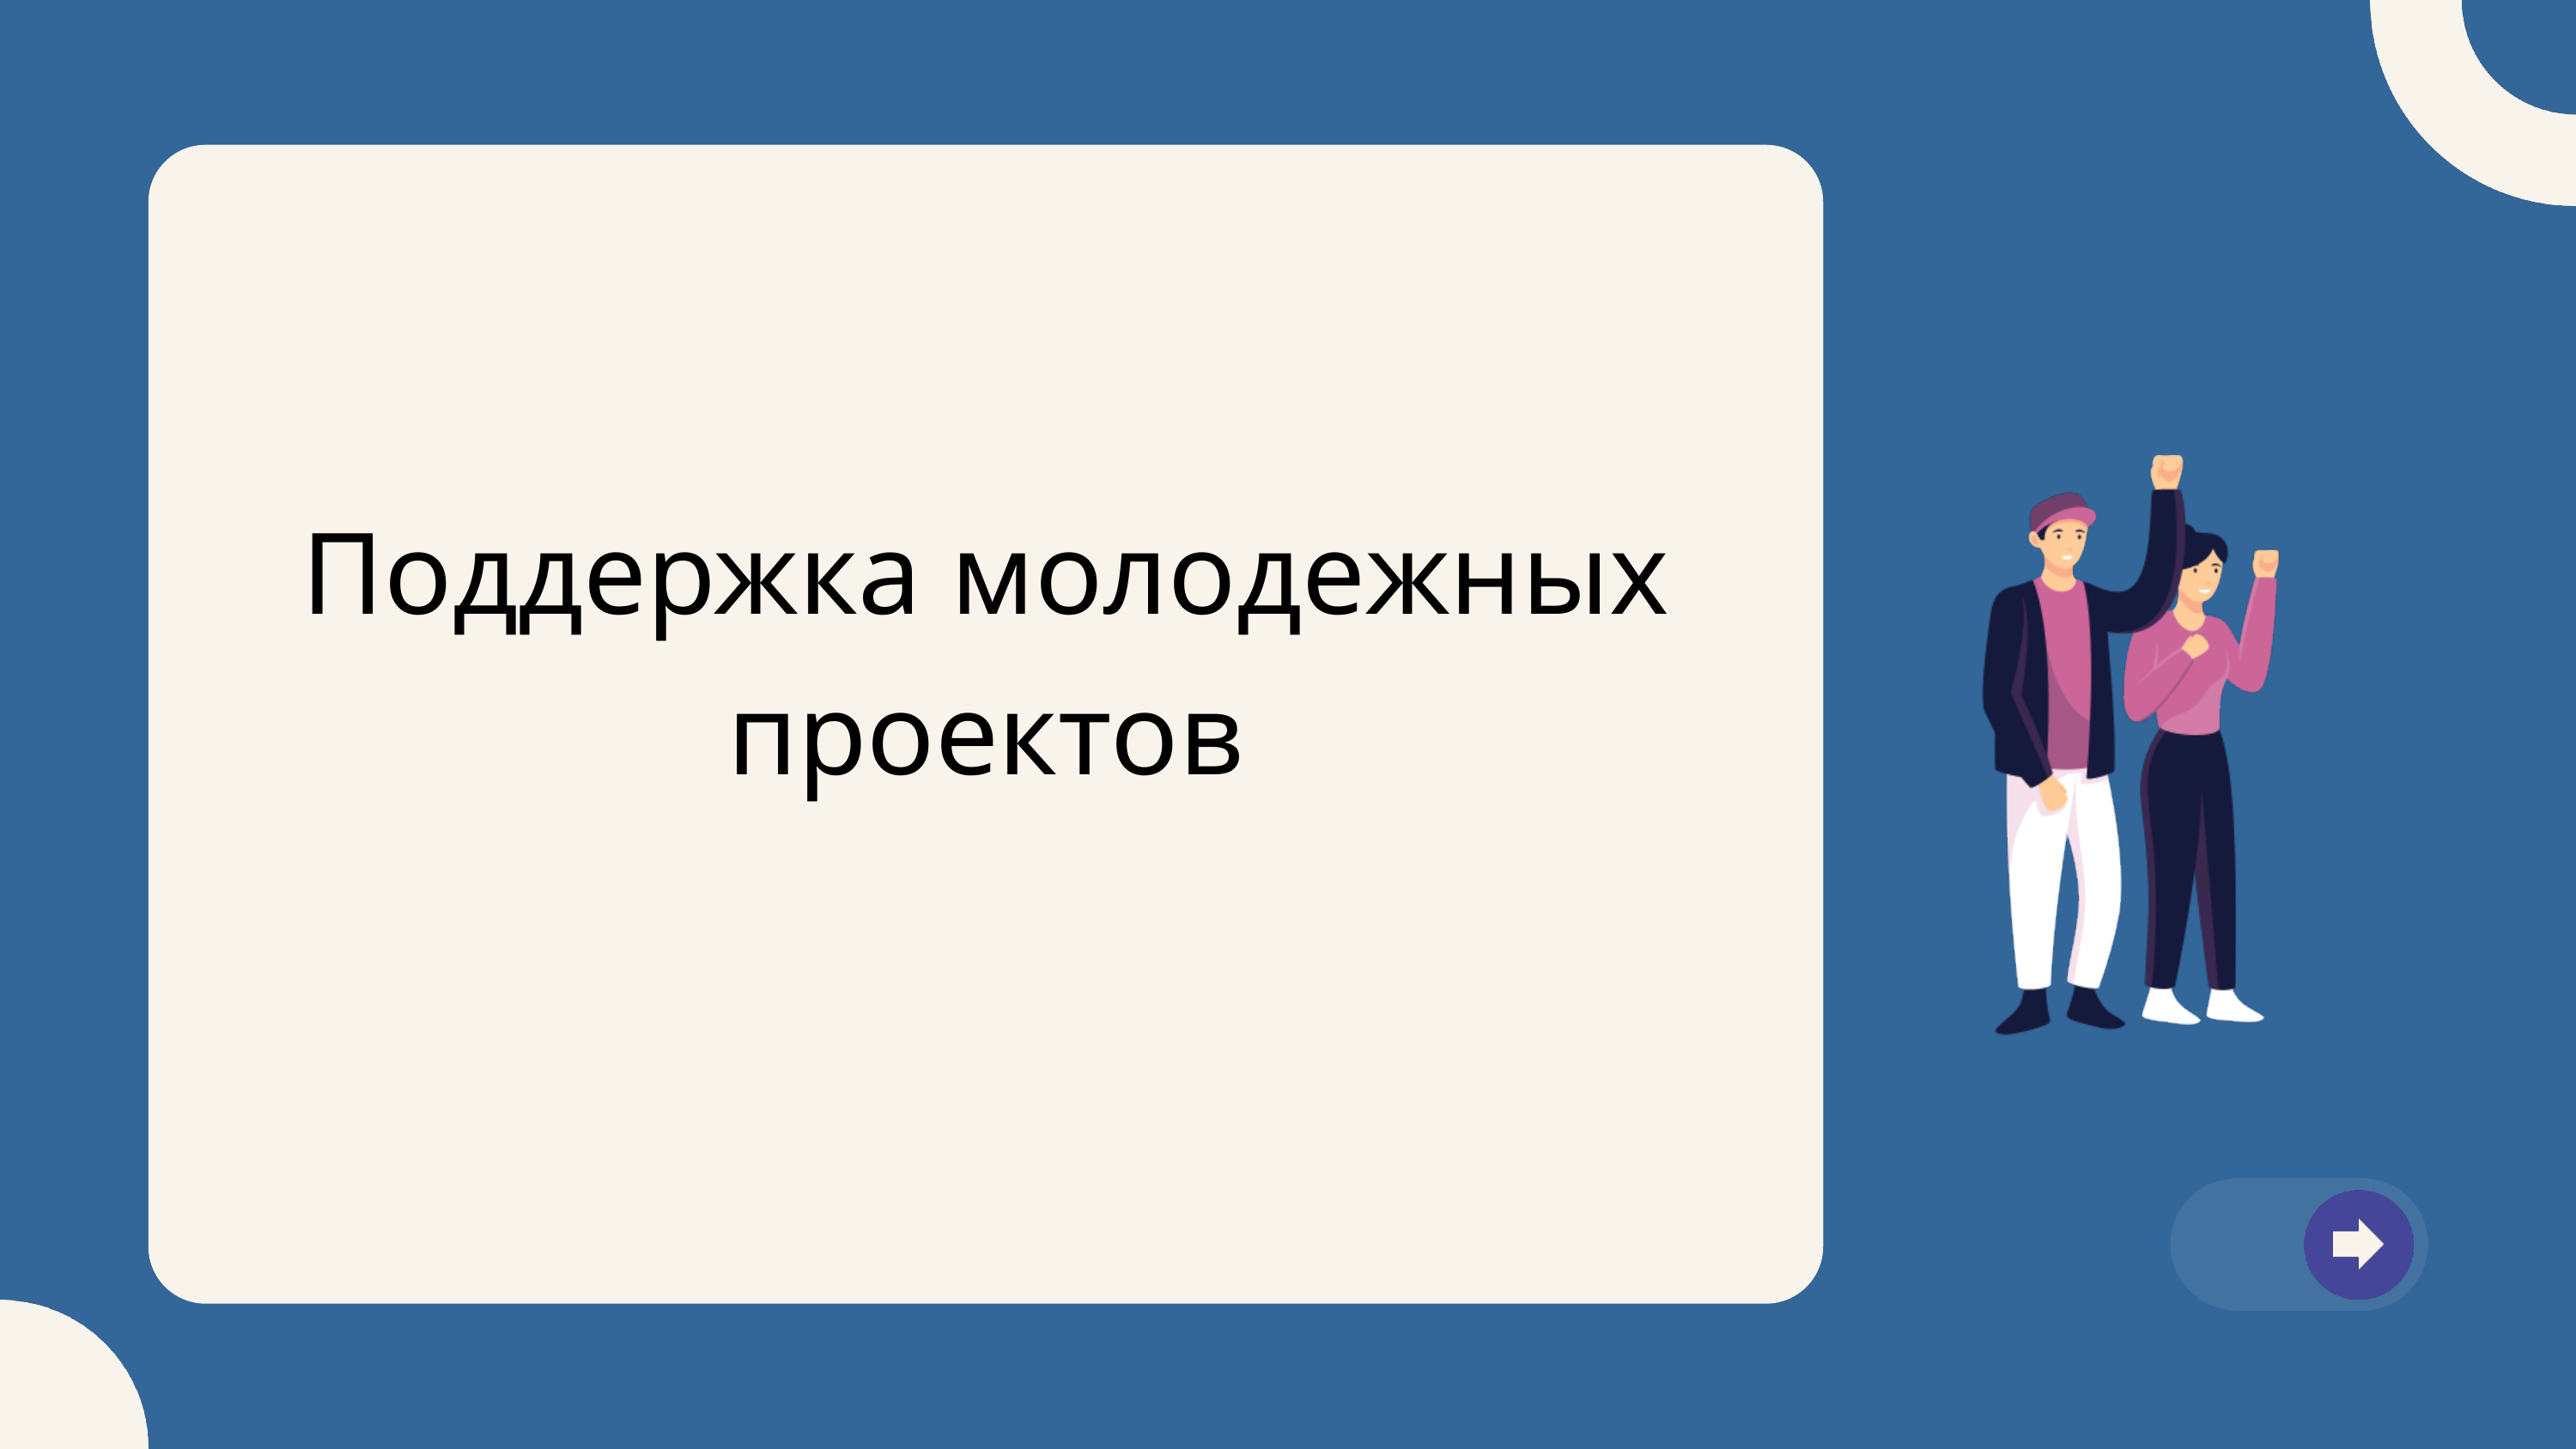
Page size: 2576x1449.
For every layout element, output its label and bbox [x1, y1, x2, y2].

text_box [148, 144, 1824, 1304]
picture [0, 1300, 149, 1449]
picture [2370, 0, 2576, 206]
text_box [2163, 1169, 2432, 1319]
text_box [2304, 1189, 2414, 1300]
picture [1981, 455, 2281, 1035]
